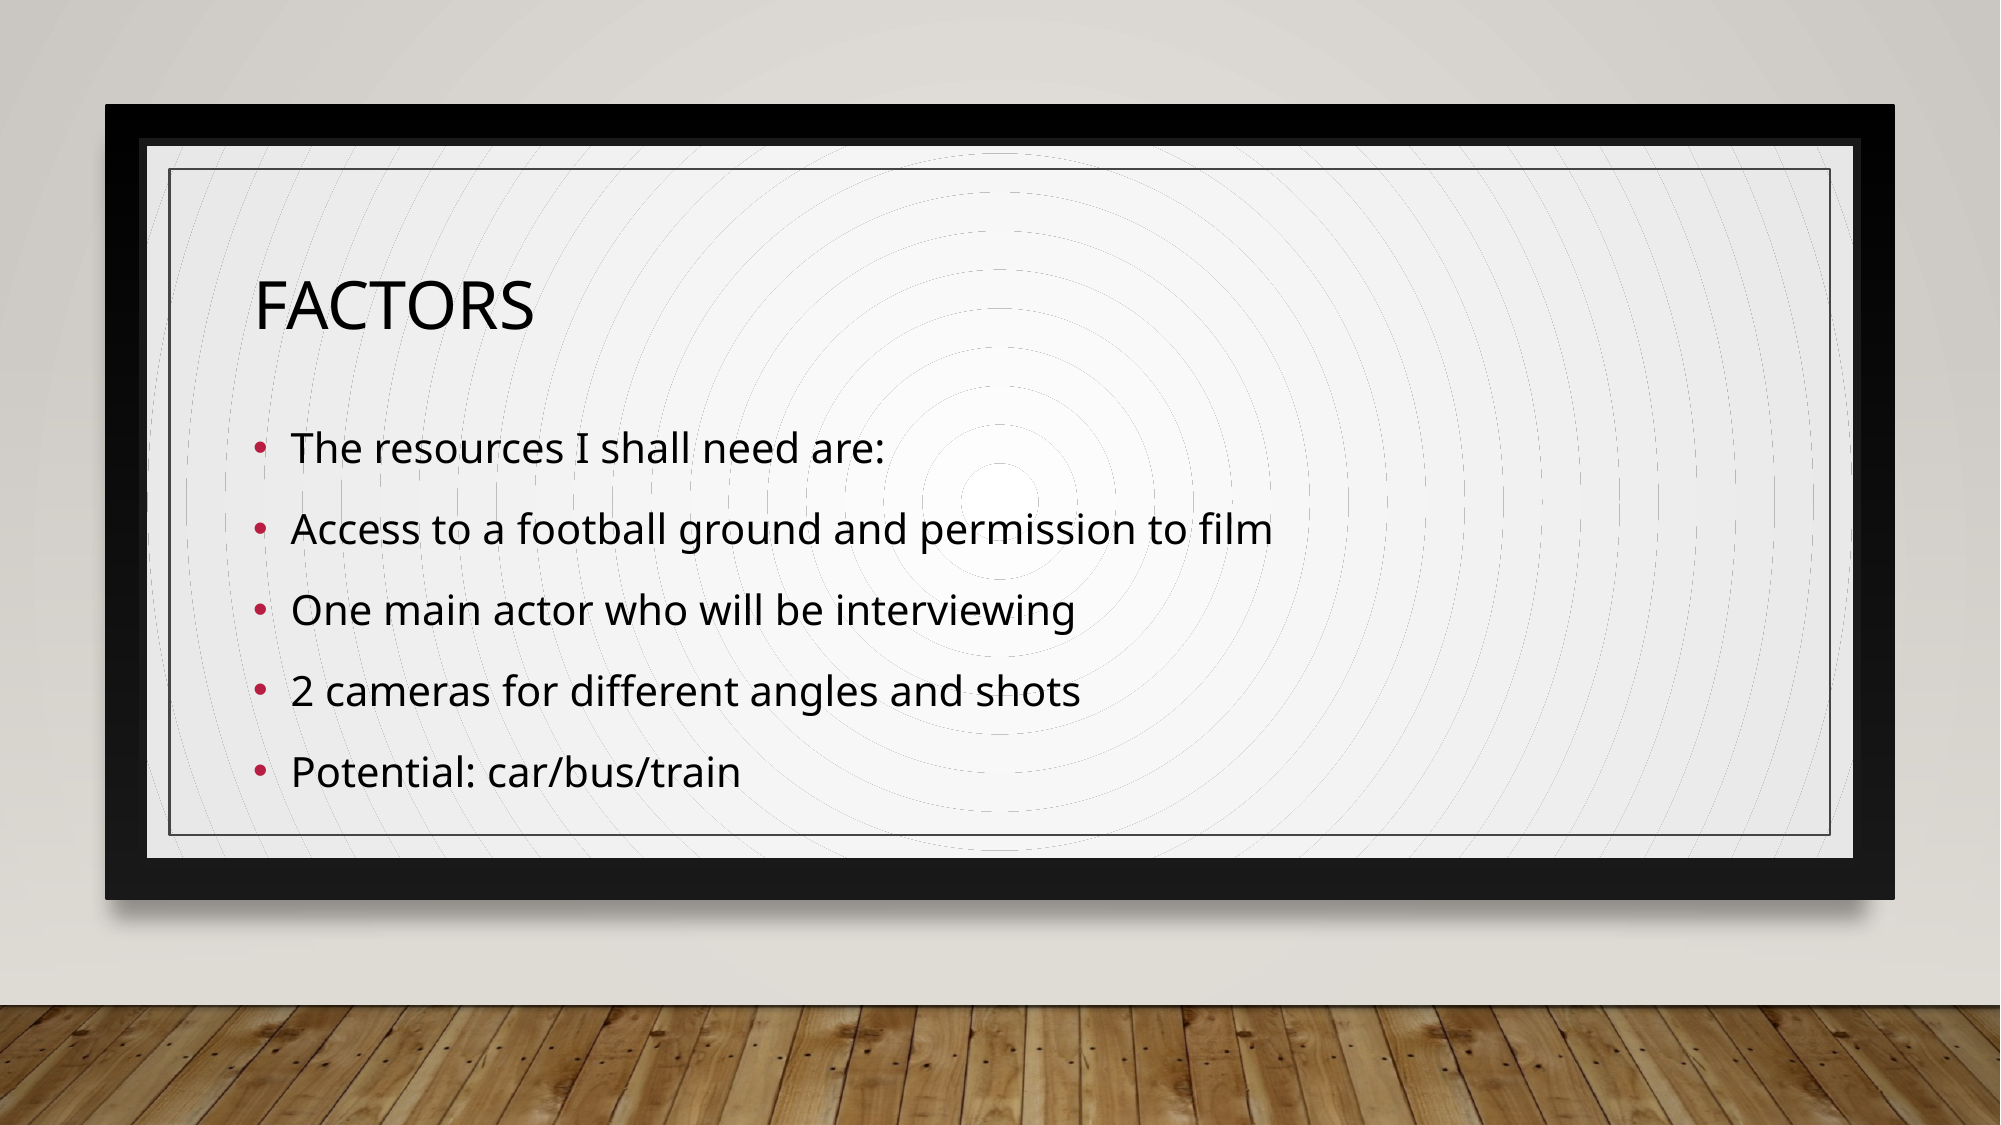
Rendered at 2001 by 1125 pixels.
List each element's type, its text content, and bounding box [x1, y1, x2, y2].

text_box [168, 168, 1831, 836]
text_box [105, 104, 1895, 900]
text_box [0, 330, 2000, 1004]
text_box [142, 141, 1858, 863]
list The resources I shall need are: Access to a football ground and permission to film One main actor who will be interviewing 2 cameras for different angles and shots Potential: car/bus/train [238, 404, 1781, 841]
text_box [0, 0, 2000, 330]
title factors [238, 225, 1781, 391]
picture [0, 1004, 2000, 1125]
